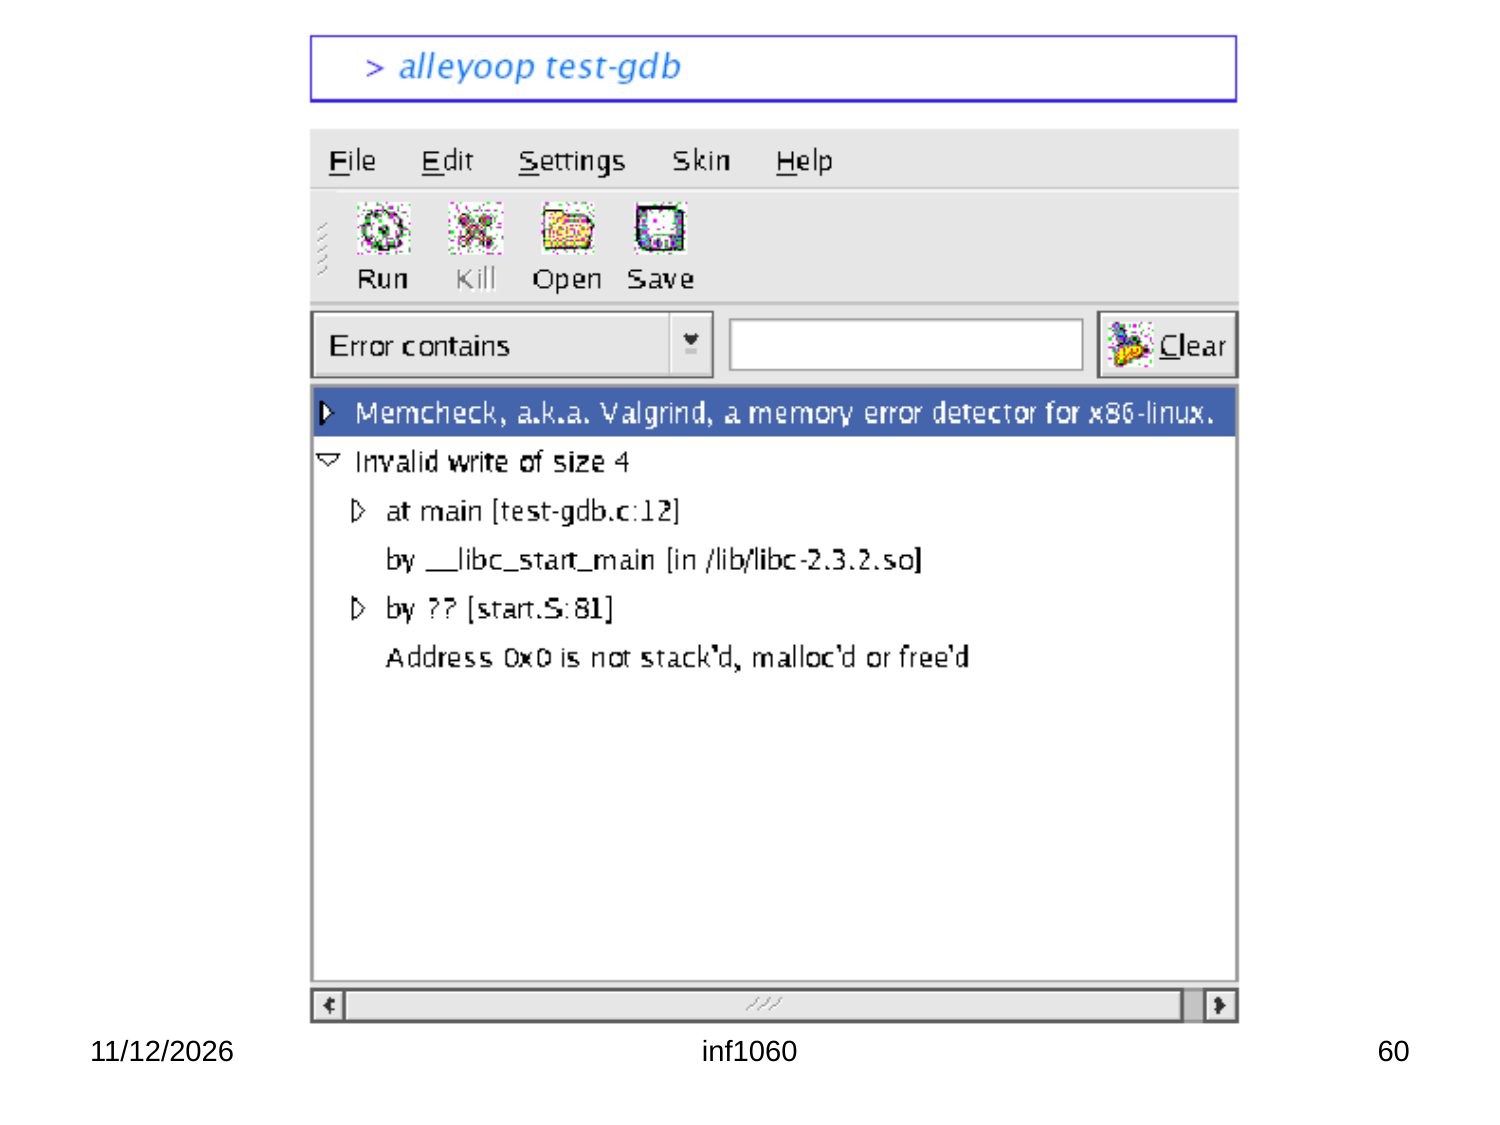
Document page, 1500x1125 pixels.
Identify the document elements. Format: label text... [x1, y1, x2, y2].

slide_number 60 [1074, 1024, 1426, 1103]
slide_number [74, 1024, 426, 1103]
picture [300, 30, 1247, 1036]
footer inf1060 [512, 1044, 988, 1103]
